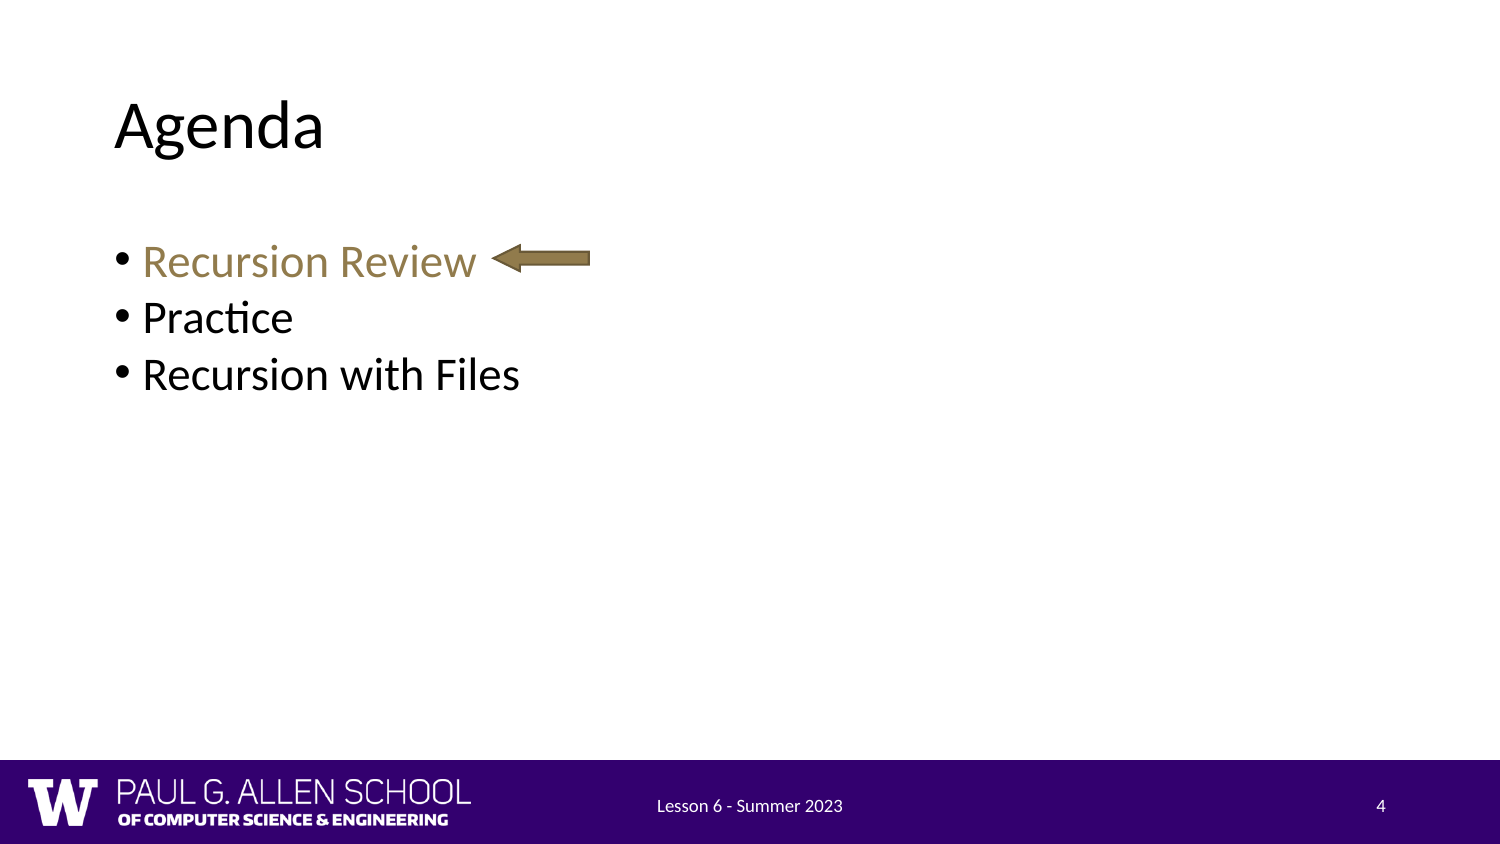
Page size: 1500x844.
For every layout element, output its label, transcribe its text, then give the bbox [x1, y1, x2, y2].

slide_number 4 [1059, 782, 1397, 827]
title Agenda [103, 44, 1397, 208]
text_box [493, 245, 589, 272]
picture [0, 760, 1500, 844]
list Recursion Review Practice Recursion with Files [103, 224, 1387, 752]
footer Lesson 6 - Summer 2023 [496, 782, 1004, 827]
